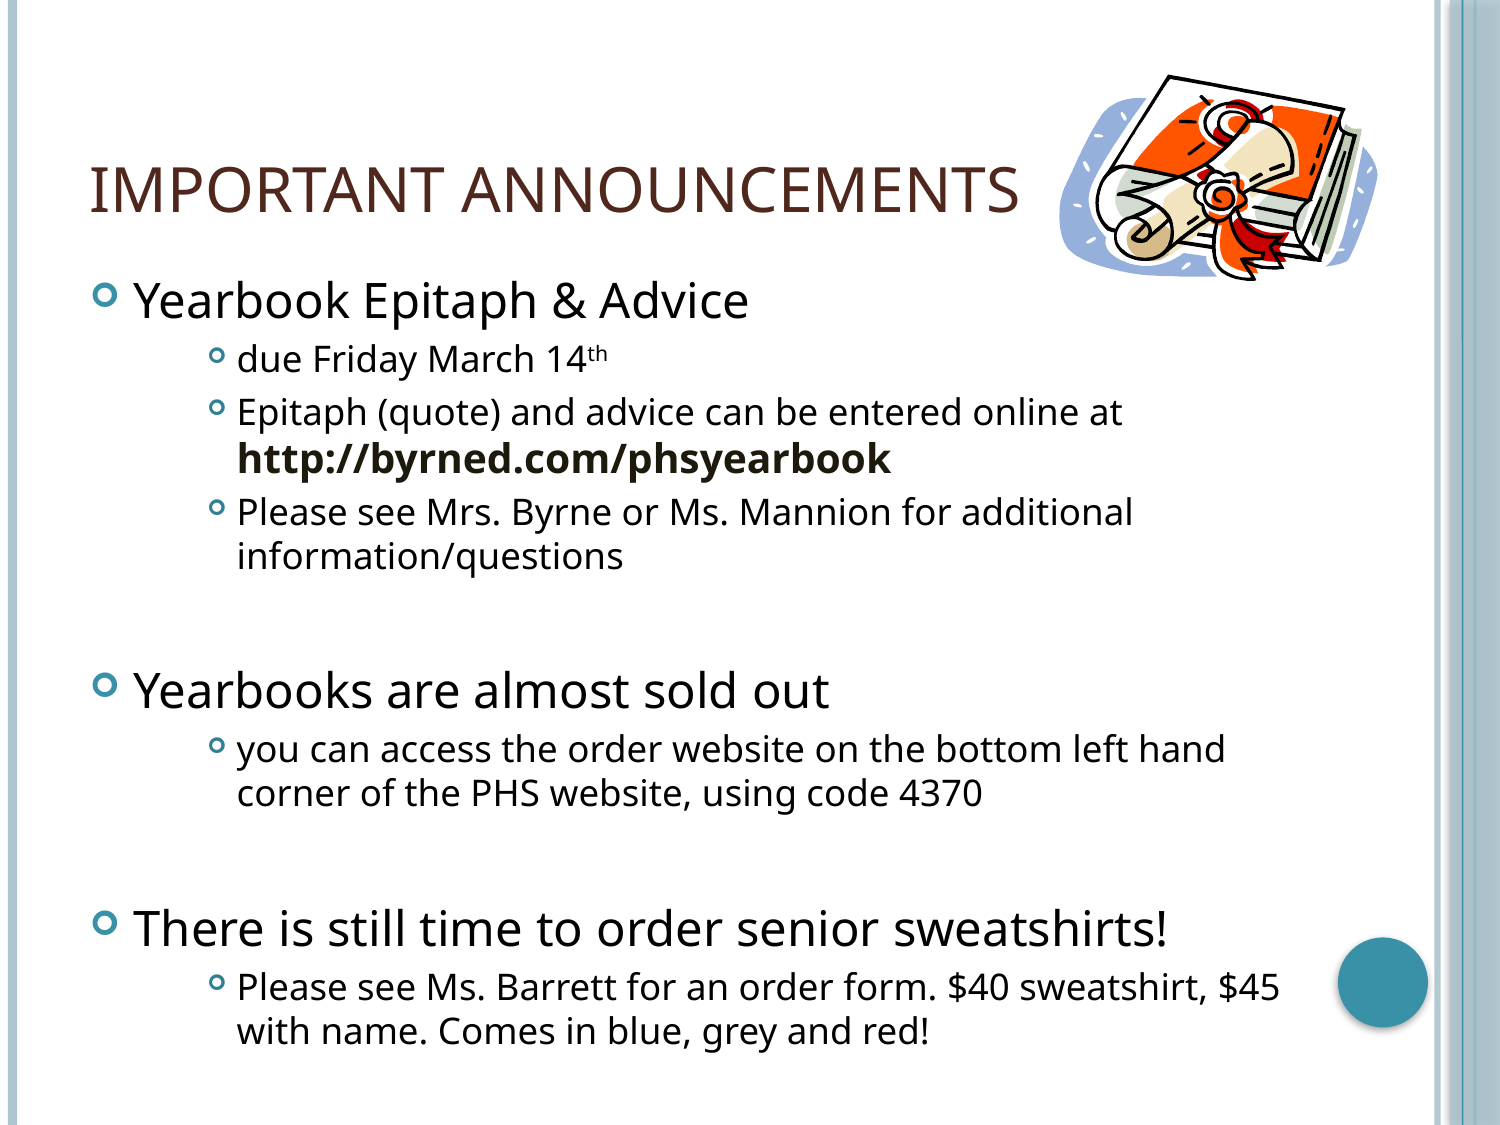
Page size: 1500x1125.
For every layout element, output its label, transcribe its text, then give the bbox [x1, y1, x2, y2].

list Yearbook Epitaph & Advice due Friday March 14th Epitaph (quote) and advice can be entered online at http://byrned.com/phsyearbook Please see Mrs. Byrne or Ms. Mannion for additional information/questions Yearbooks are almost sold out you can access the order website on the bottom left hand corner of the PHS website, using code 4370 There is still time to order senior sweatshirts! Please see Ms. Barrett for an order form. $40 sweatshirt, $45 with name. Comes in blue, grey and red! [75, 262, 1300, 1062]
picture [1056, 70, 1382, 286]
title Important announcements [75, 45, 1300, 233]
